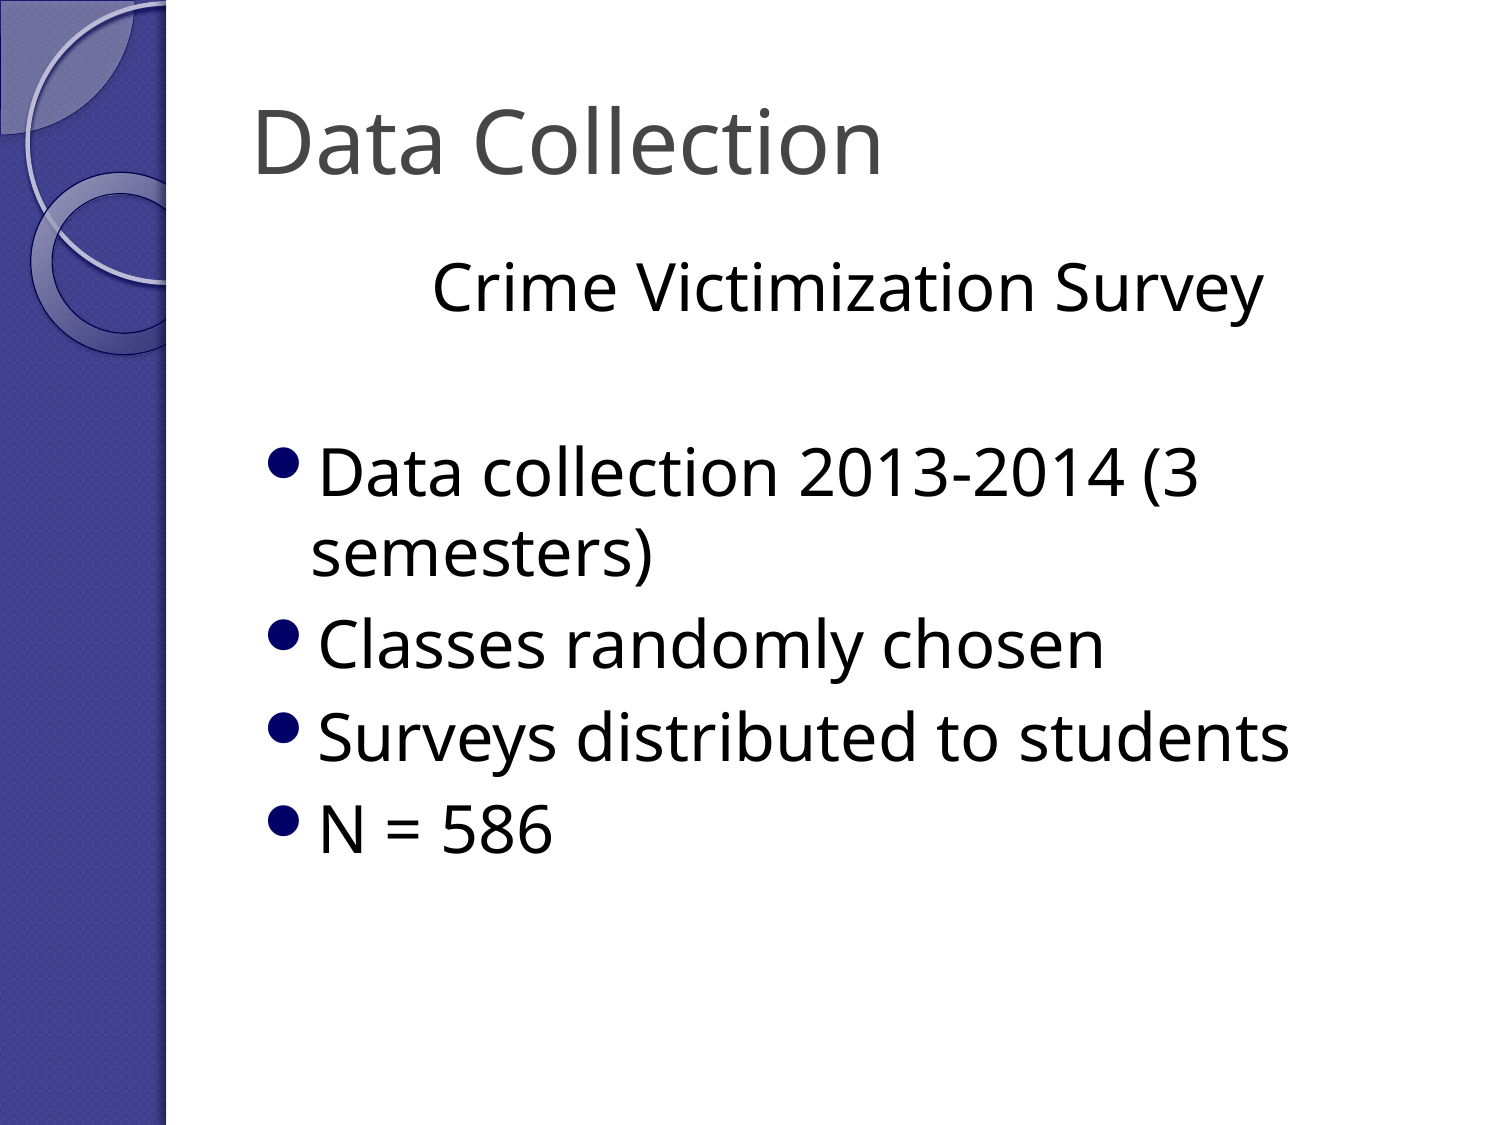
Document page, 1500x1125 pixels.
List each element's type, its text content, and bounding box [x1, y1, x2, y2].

list Crime Victimization Survey Data collection 2013-2014 (3 semesters) Classes randomly chosen Surveys distributed to students N = 586 [235, 237, 1466, 1025]
title Data Collection [235, 45, 1466, 233]
